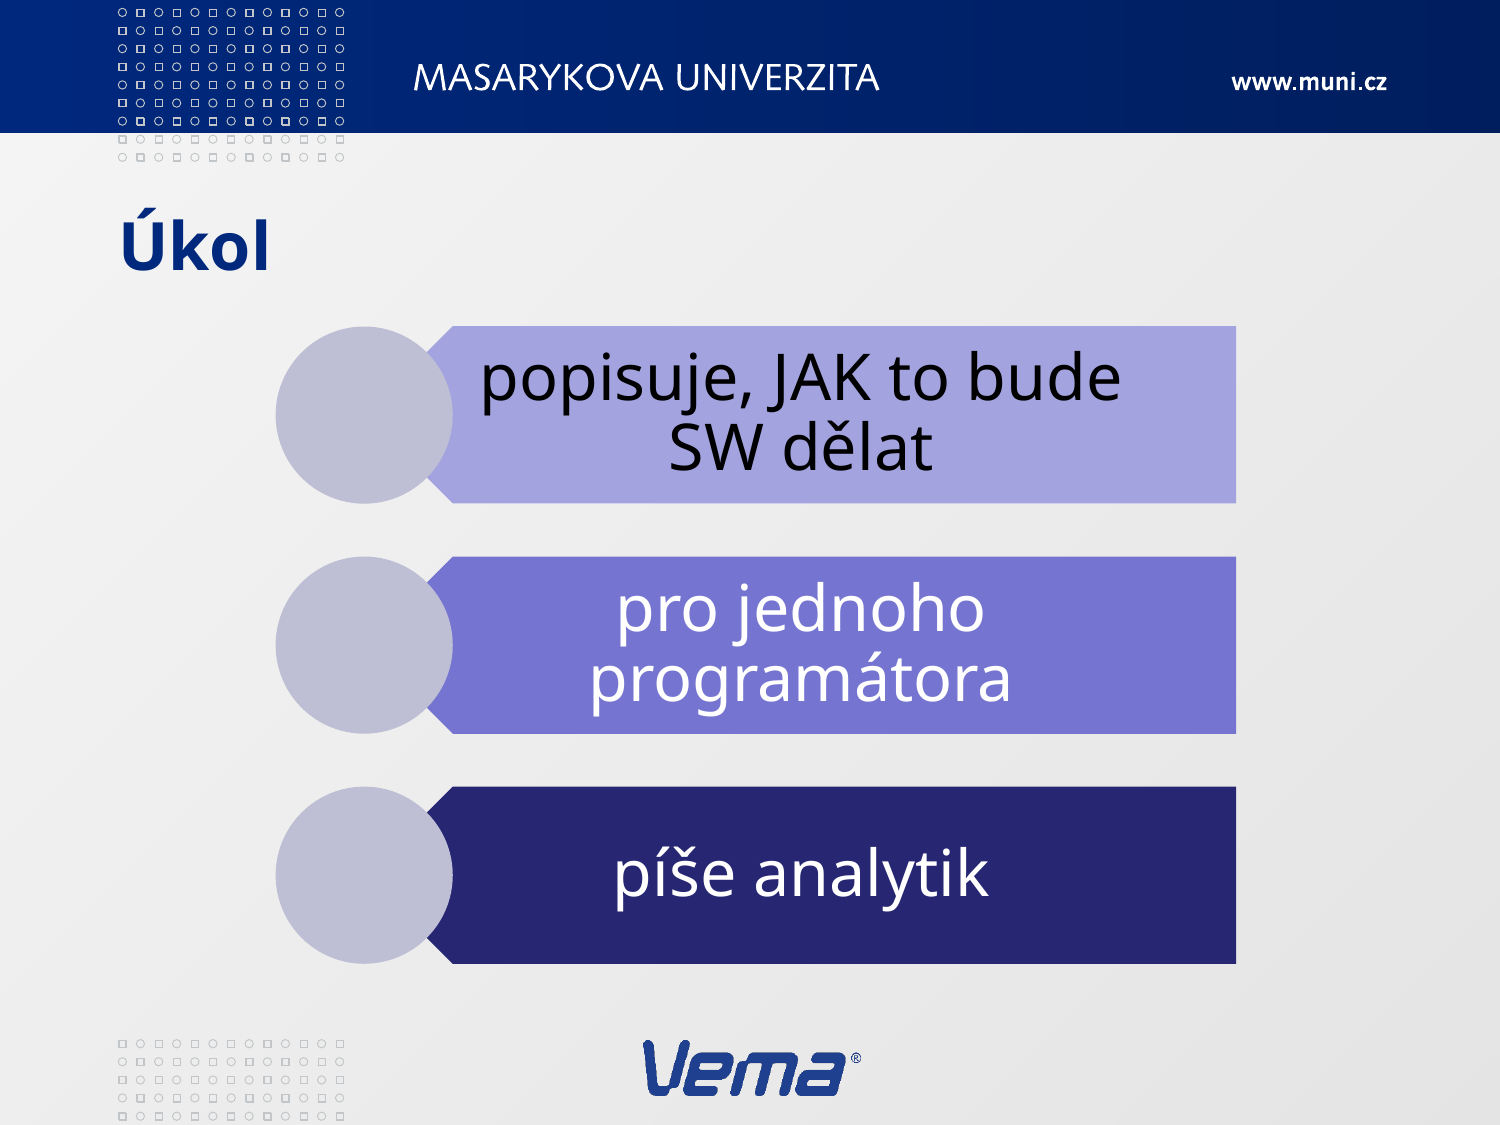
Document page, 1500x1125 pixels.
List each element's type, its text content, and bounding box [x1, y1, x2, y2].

picture [643, 1040, 861, 1096]
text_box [100, 326, 1412, 965]
title Úkol [118, 184, 1403, 291]
